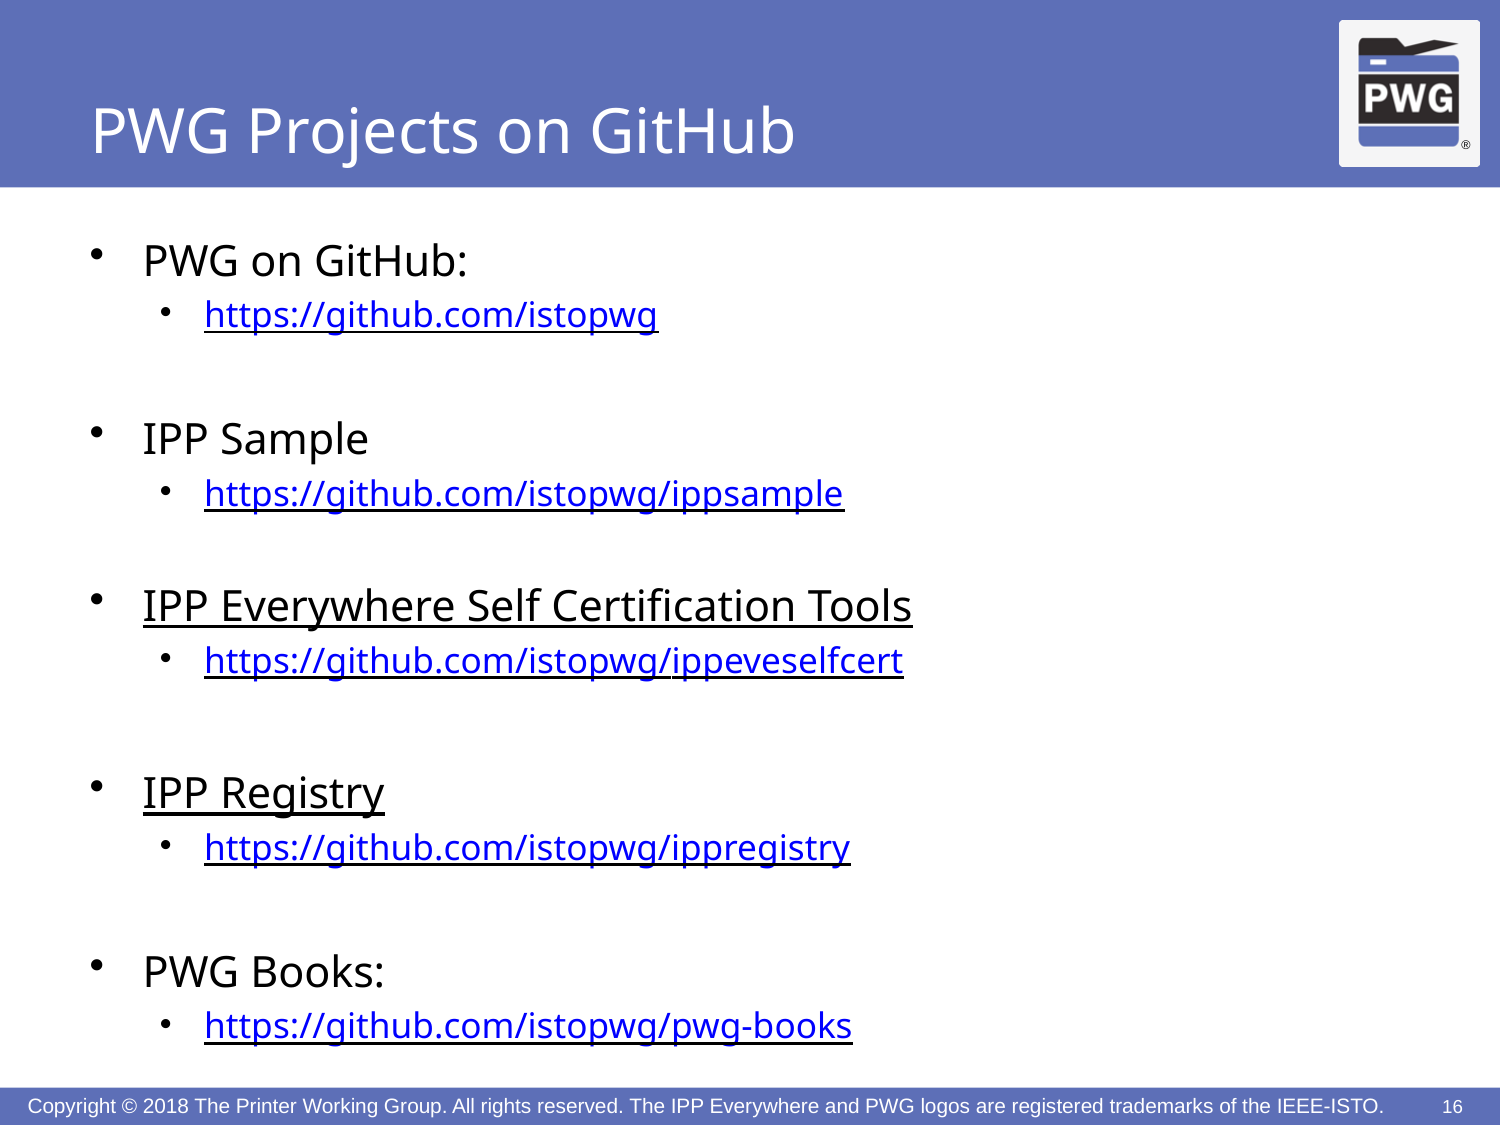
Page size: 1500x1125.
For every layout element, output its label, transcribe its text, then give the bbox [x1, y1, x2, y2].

title PWG Projects on GitHub [74, 7, 1318, 175]
slide_number 16 [1405, 1087, 1500, 1125]
picture [1339, 20, 1480, 167]
list PWG on GitHub: https://github.com/istopwg IPP Sample https://github.com/istopwg/ippsample IPP Everywhere Self Certification Tools https://github.com/istopwg/ippeveselfcert IPP Registry https://github.com/istopwg/ippregistry PWG Books: https://github.com/istopwg/pwg-books [74, 224, 1426, 1068]
